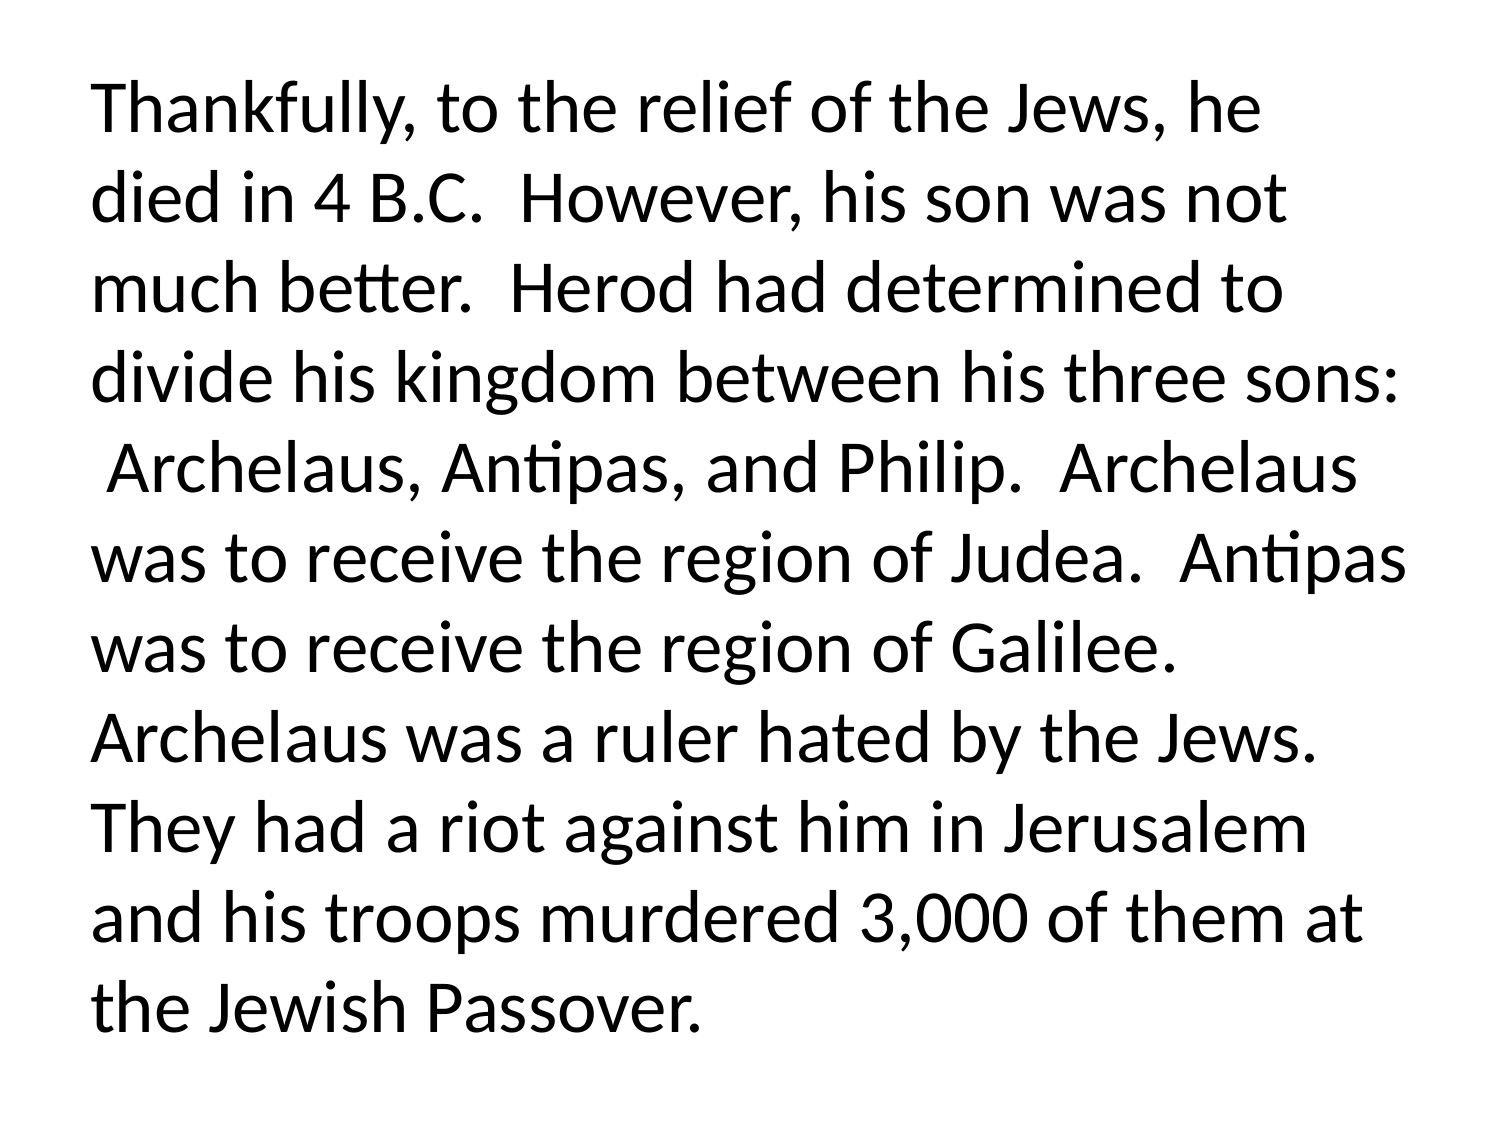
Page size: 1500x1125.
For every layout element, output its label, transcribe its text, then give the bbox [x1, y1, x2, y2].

list Thankfully, to the relief of the Jews, he died in 4 B.C. However, his son was not much better. Herod had determined to divide his kingdom between his three sons: Archelaus, Antipas, and Philip. Archelaus was to receive the region of Judea. Antipas was to receive the region of Galilee. Archelaus was a ruler hated by the Jews. They had a riot against him in Jerusalem and his troops murdered 3,000 of them at the Jewish Passover. [75, 50, 1425, 1005]
